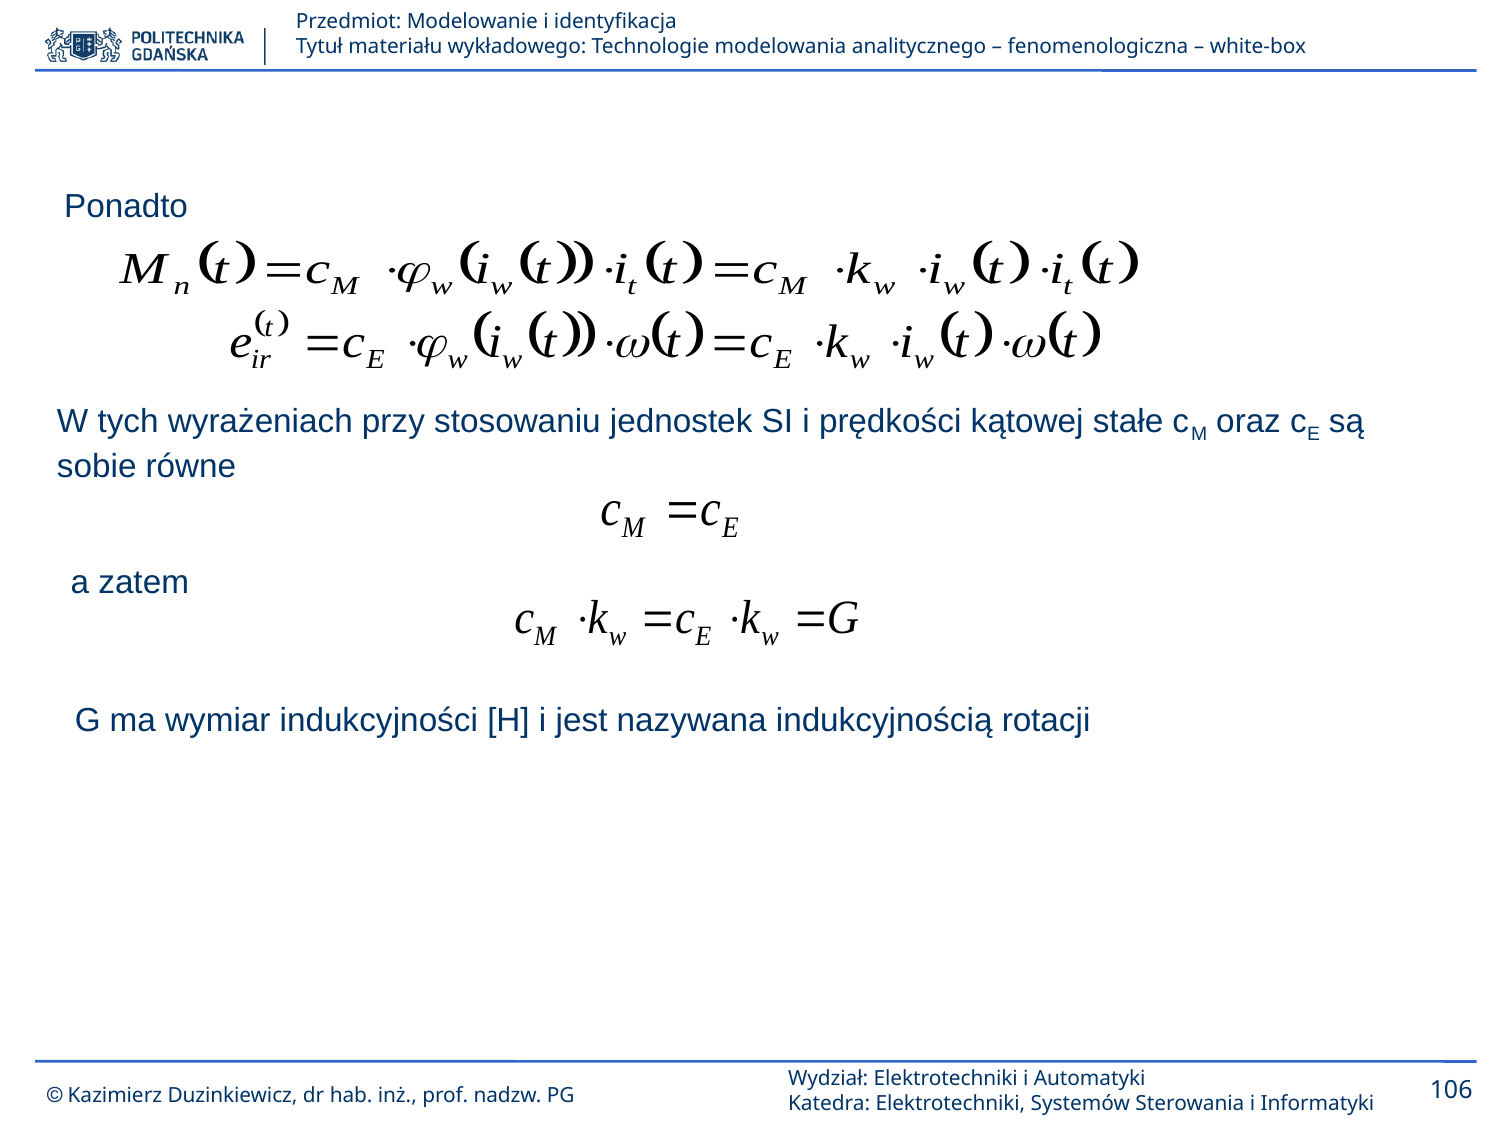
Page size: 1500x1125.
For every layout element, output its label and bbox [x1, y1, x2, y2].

text_box [41, 176, 1455, 747]
